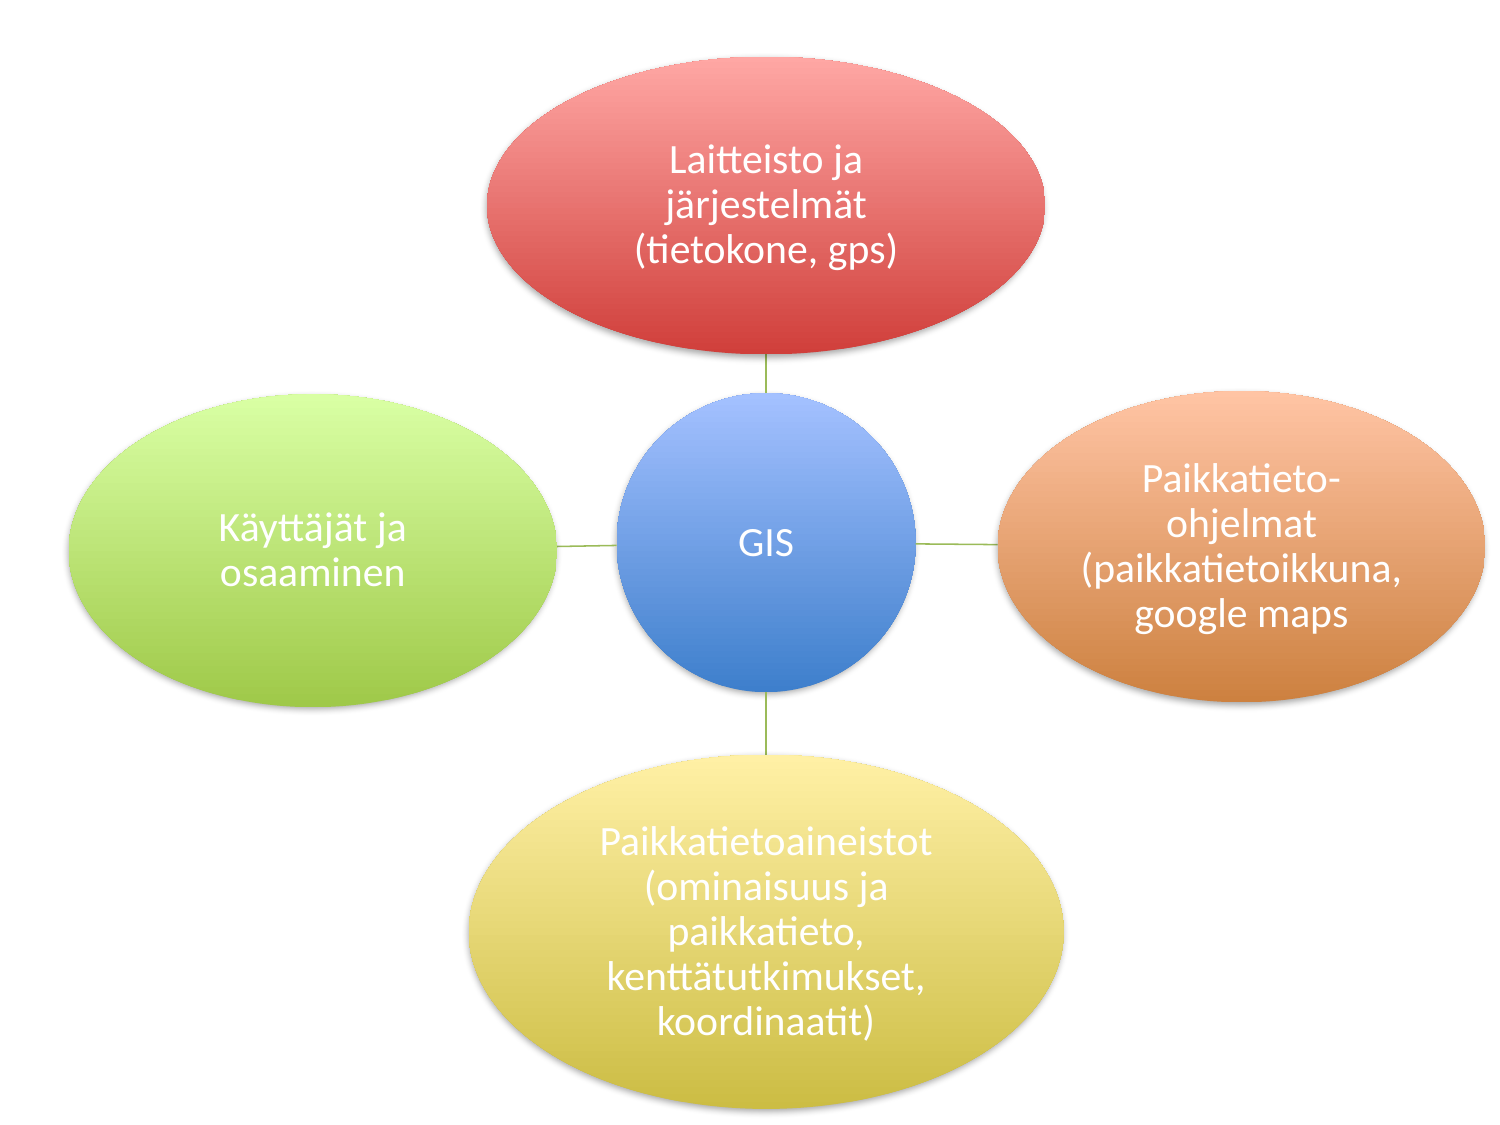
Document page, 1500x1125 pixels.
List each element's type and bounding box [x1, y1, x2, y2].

text_box [31, 13, 1500, 1100]
